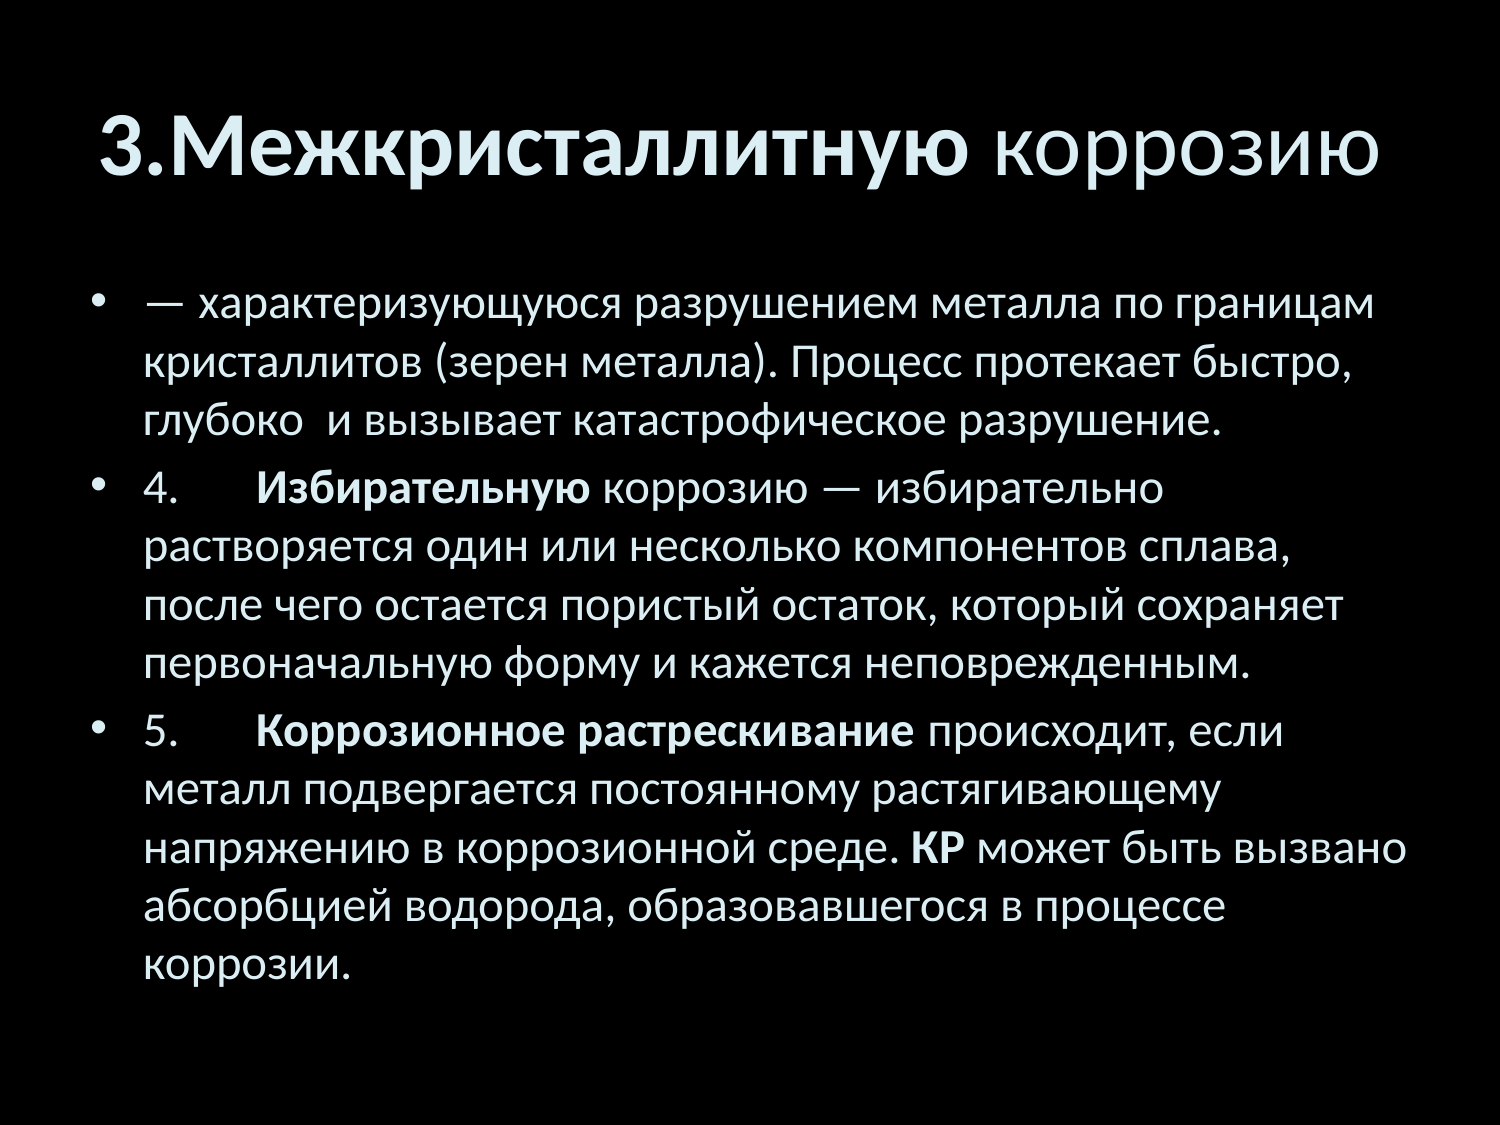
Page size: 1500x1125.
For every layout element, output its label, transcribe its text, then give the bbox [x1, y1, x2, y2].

title 3.Межкристаллитную коррозию [75, 45, 1425, 233]
list — характеризующуюся разрушением металла по границам кристаллитов (зерен металла). Процесс протекает быстро, глубоко и вызывает катастрофическое разрушение. 4. Избирательную коррозию — избирательно растворяется один или несколько компонентов сплава, после чего остается пористый остаток, который сохраняет первоначальную форму и кажется неповрежденным. 5. Коррозионное растрескивание происходит, если металл подвергается постоянному растягивающему напряжению в коррозионной среде. КР может быть вызвано абсорбцией водорода, образовавшегося в процессе коррозии. [75, 262, 1425, 1005]
